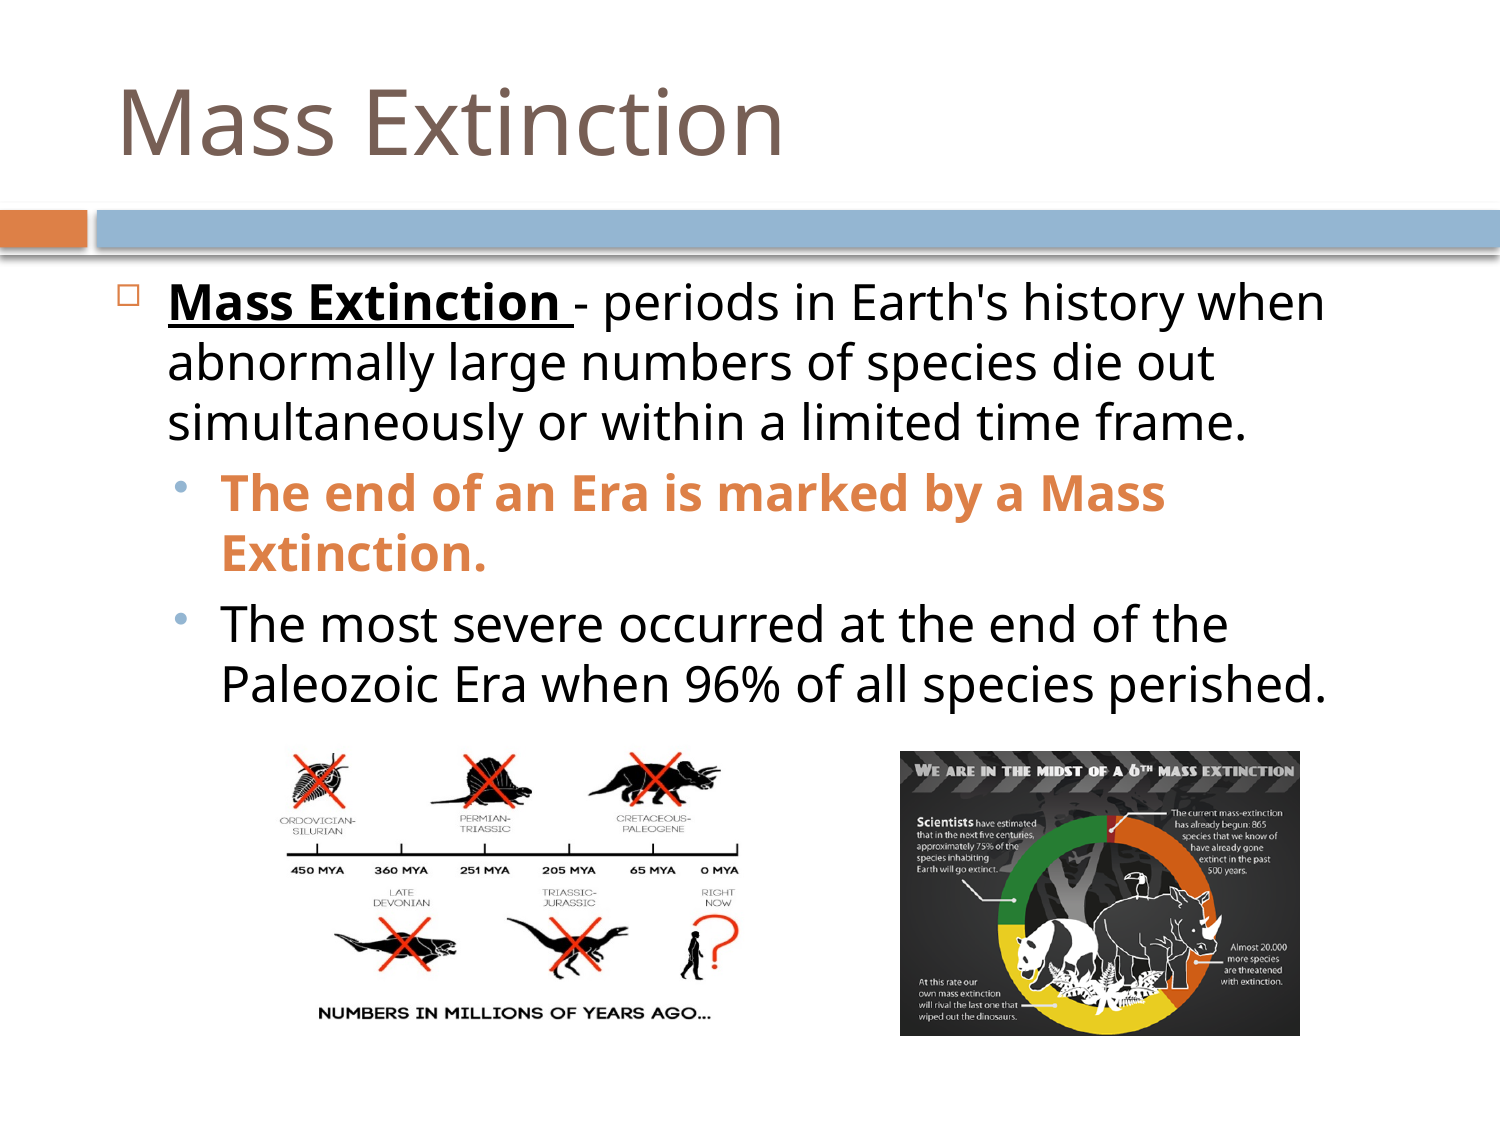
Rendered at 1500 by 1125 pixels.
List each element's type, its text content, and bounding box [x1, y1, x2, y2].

list Mass Extinction - periods in Earth's history when abnormally large numbers of species die out simultaneously or within a limited time frame. The end of an Era is marked by a Mass Extinction. The most severe occurred at the end of the Paleozoic Era when 96% of all species perished. [100, 262, 1438, 1000]
picture [899, 751, 1301, 1036]
title Mass Extinction [100, 37, 1438, 200]
picture [274, 735, 751, 1030]
